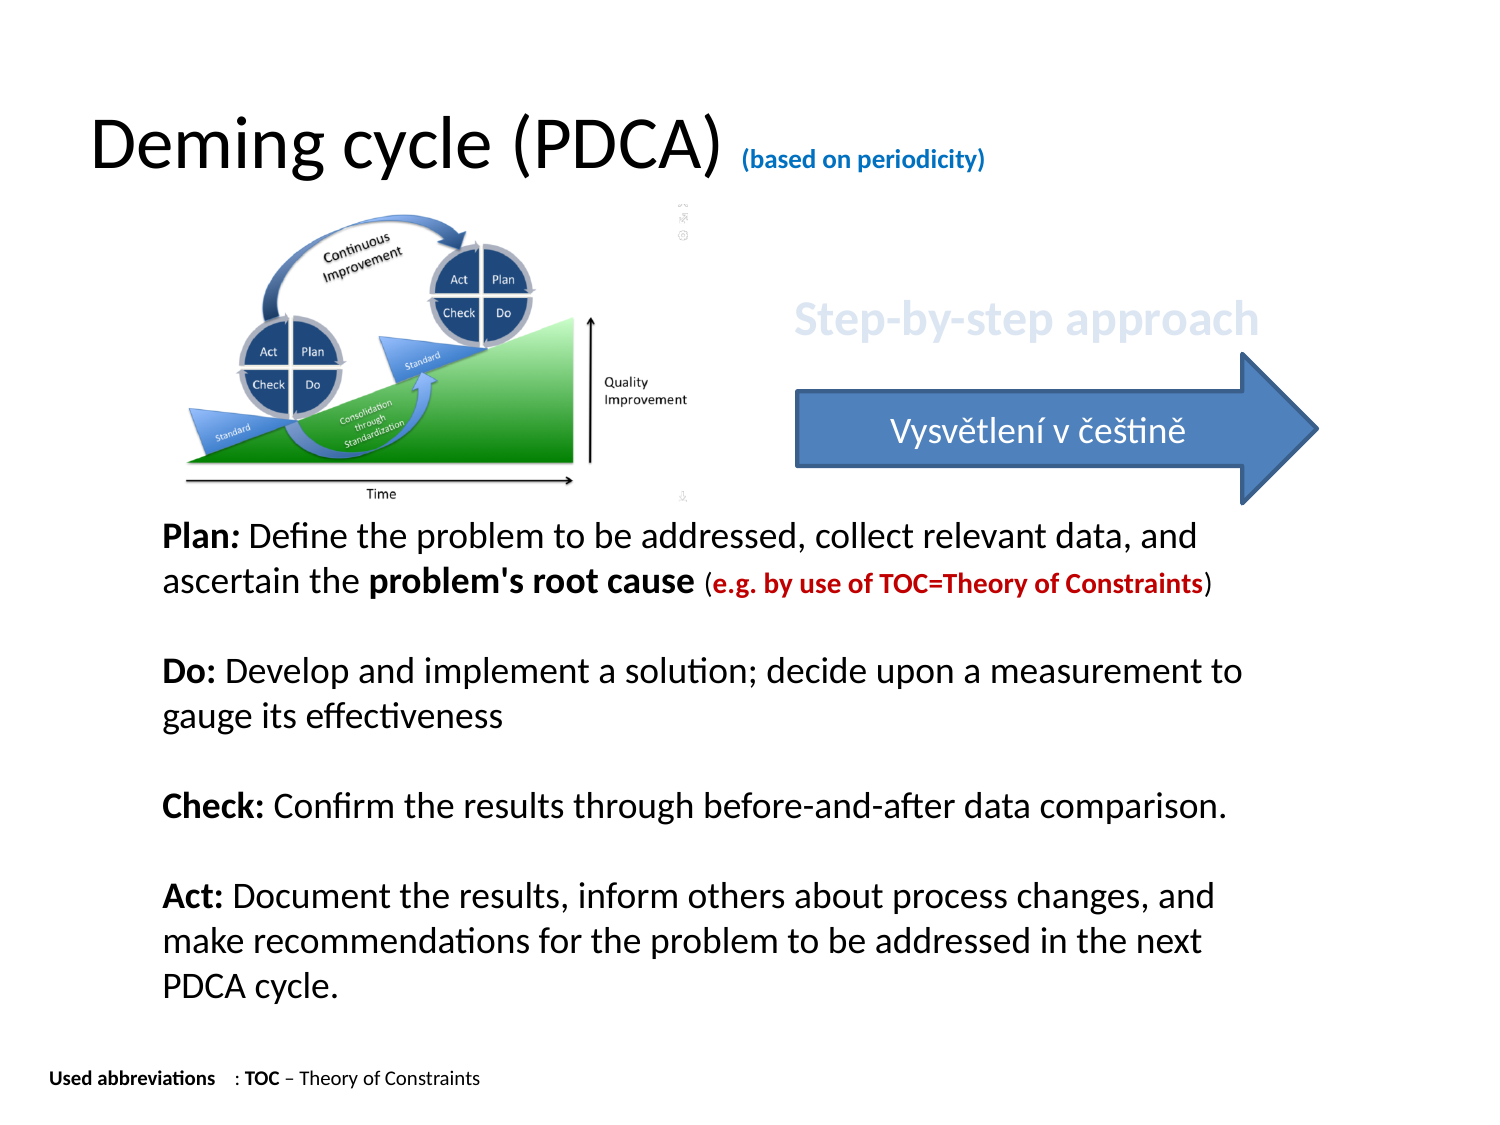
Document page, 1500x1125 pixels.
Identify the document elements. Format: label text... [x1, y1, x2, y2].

text_box Plan: Define the problem to be addressed, collect relevant data, and ascertain the problem's root cause (e.g. by use of TOC=Theory of Constraints) Do: Develop and implement a solution; decide upon a measurement to gauge its effectiveness Check: Confirm the results through before-and-after data comparison. Act: Document the results, inform others about process changes, and make recommendations for the problem to be addressed in the next PDCA cycle. [147, 503, 1294, 1059]
picture [170, 204, 689, 504]
title Deming cycle (PDCA) (based on periodicity) [75, 45, 1425, 233]
text_box Vysvětlení v češtině [795, 351, 1320, 506]
text_box Used abbreviations : TOC – Theory of Constraints [34, 1057, 510, 1098]
text_box Step-by-step approach [779, 278, 1277, 354]
